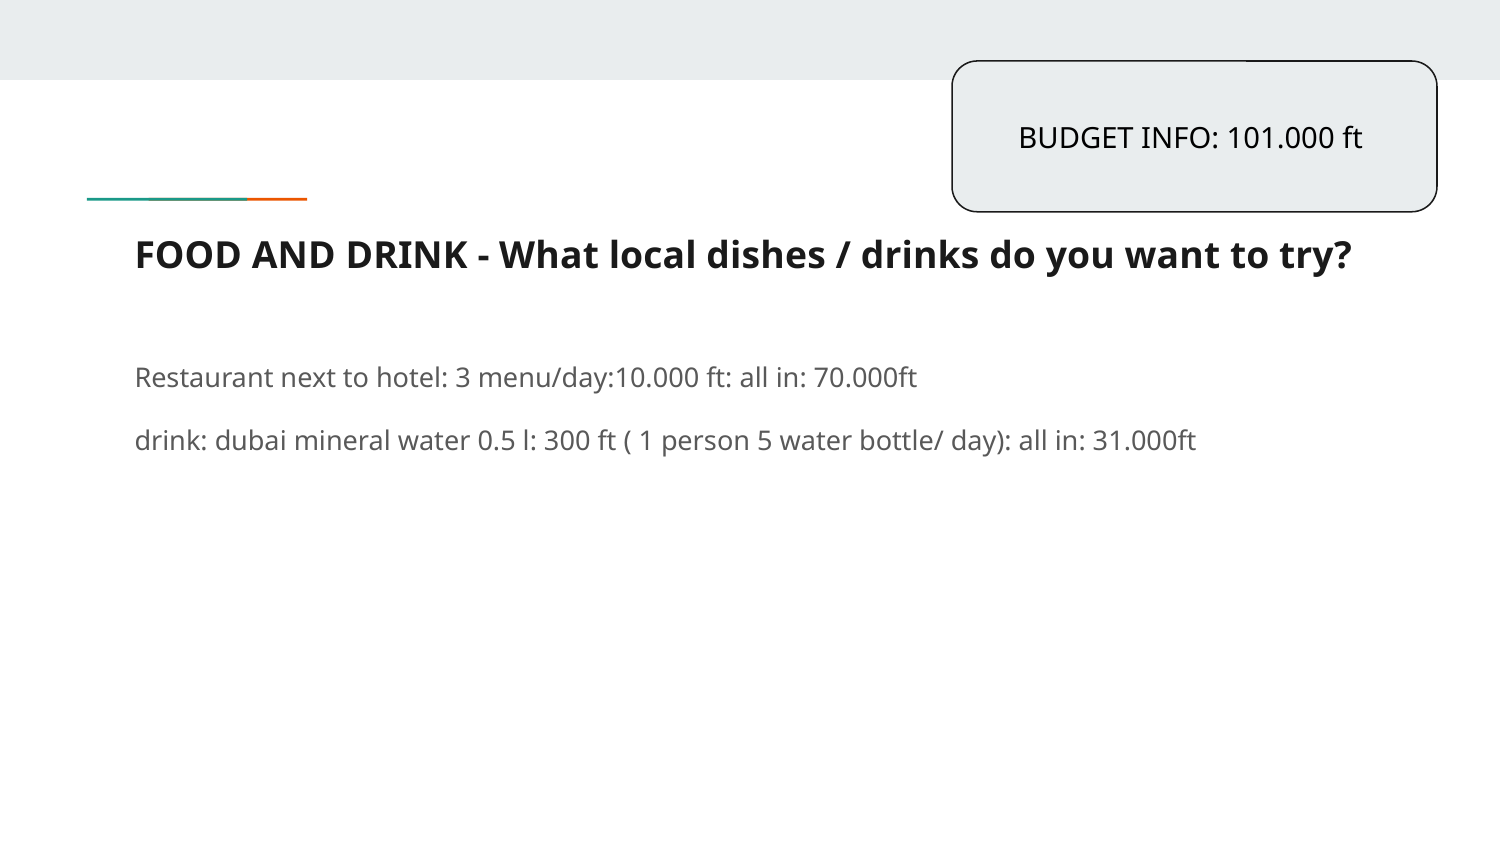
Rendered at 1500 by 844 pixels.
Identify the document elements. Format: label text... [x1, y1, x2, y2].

list Restaurant next to hotel: 3 menu/day:10.000 ft: all in: 70.000ft drink: dubai mineral water 0.5 l: 300 ft ( 1 person 5 water bottle/ day): all in: 31.000ft [119, 341, 1381, 712]
text_box BUDGET INFO: 101.000 ft [952, 60, 1437, 212]
title FOOD AND DRINK - What local dishes / drinks do you want to try? [119, 216, 1381, 305]
